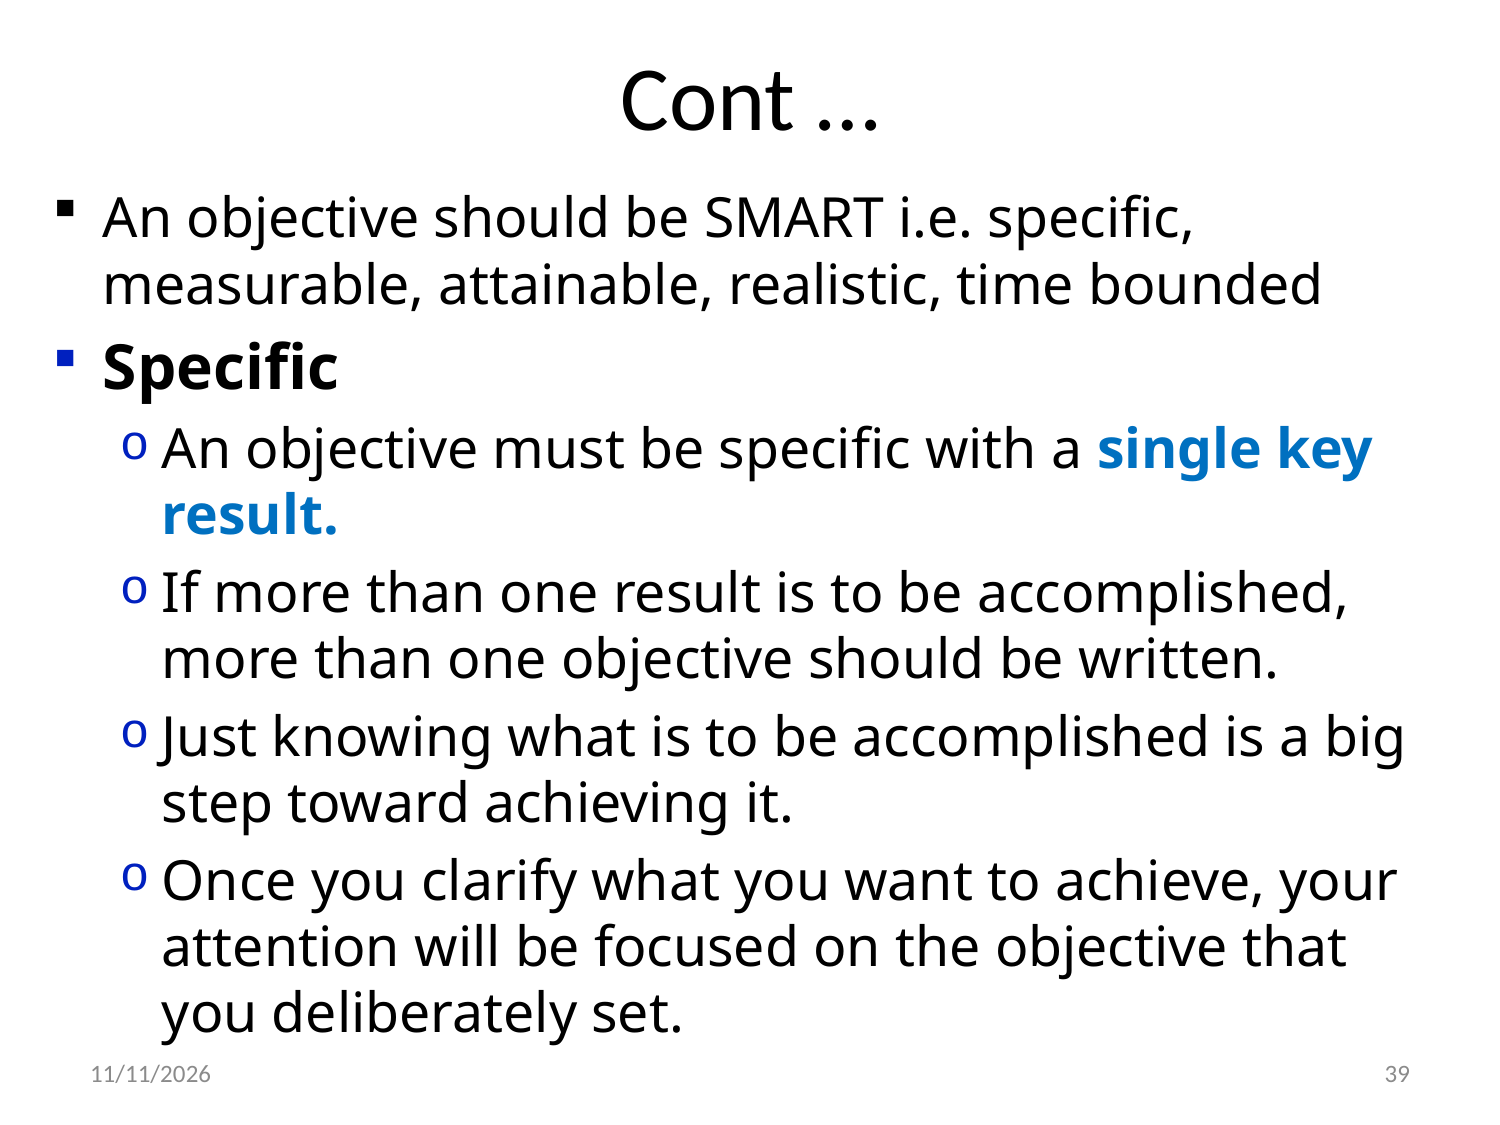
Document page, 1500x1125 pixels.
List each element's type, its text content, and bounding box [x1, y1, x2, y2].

title Cont … [75, 24, 1425, 163]
list An objective should be SMART i.e. specific, measurable, attainable, realistic, time bounded Specific An objective must be specific with a single key result. If more than one result is to be accomplished, more than one objective should be written. Just knowing what is to be accomplished is a big step toward achieving it. Once you clarify what you want to achieve, your attention will be focused on the objective that you deliberately set. [37, 174, 1463, 1063]
slide_number 20-Feb-20 [75, 1042, 425, 1103]
slide_number 39 [1074, 1042, 1425, 1103]
